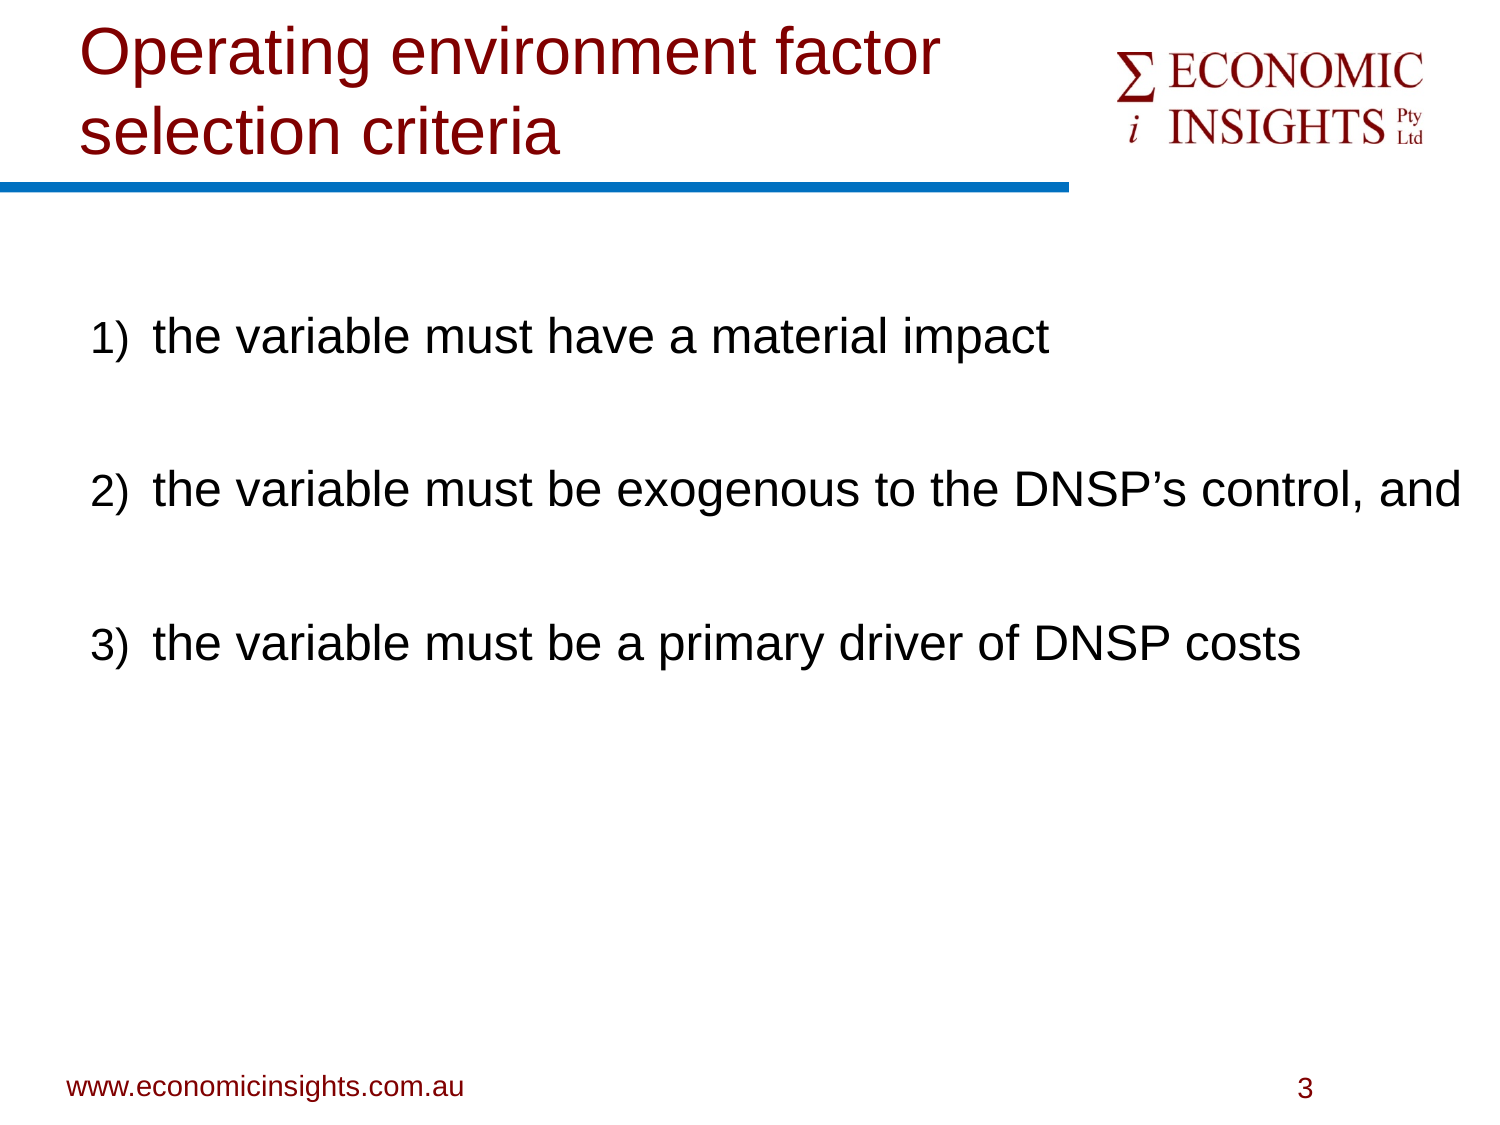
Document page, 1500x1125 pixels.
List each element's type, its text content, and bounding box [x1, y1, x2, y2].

picture [1117, 52, 1446, 144]
title Operating environment factor selection criteria [64, 0, 1059, 176]
list the variable must have a material impact the variable must be exogenous to the DNSP’s control, and the variable must be a primary driver of DNSP costs [0, 302, 1500, 646]
